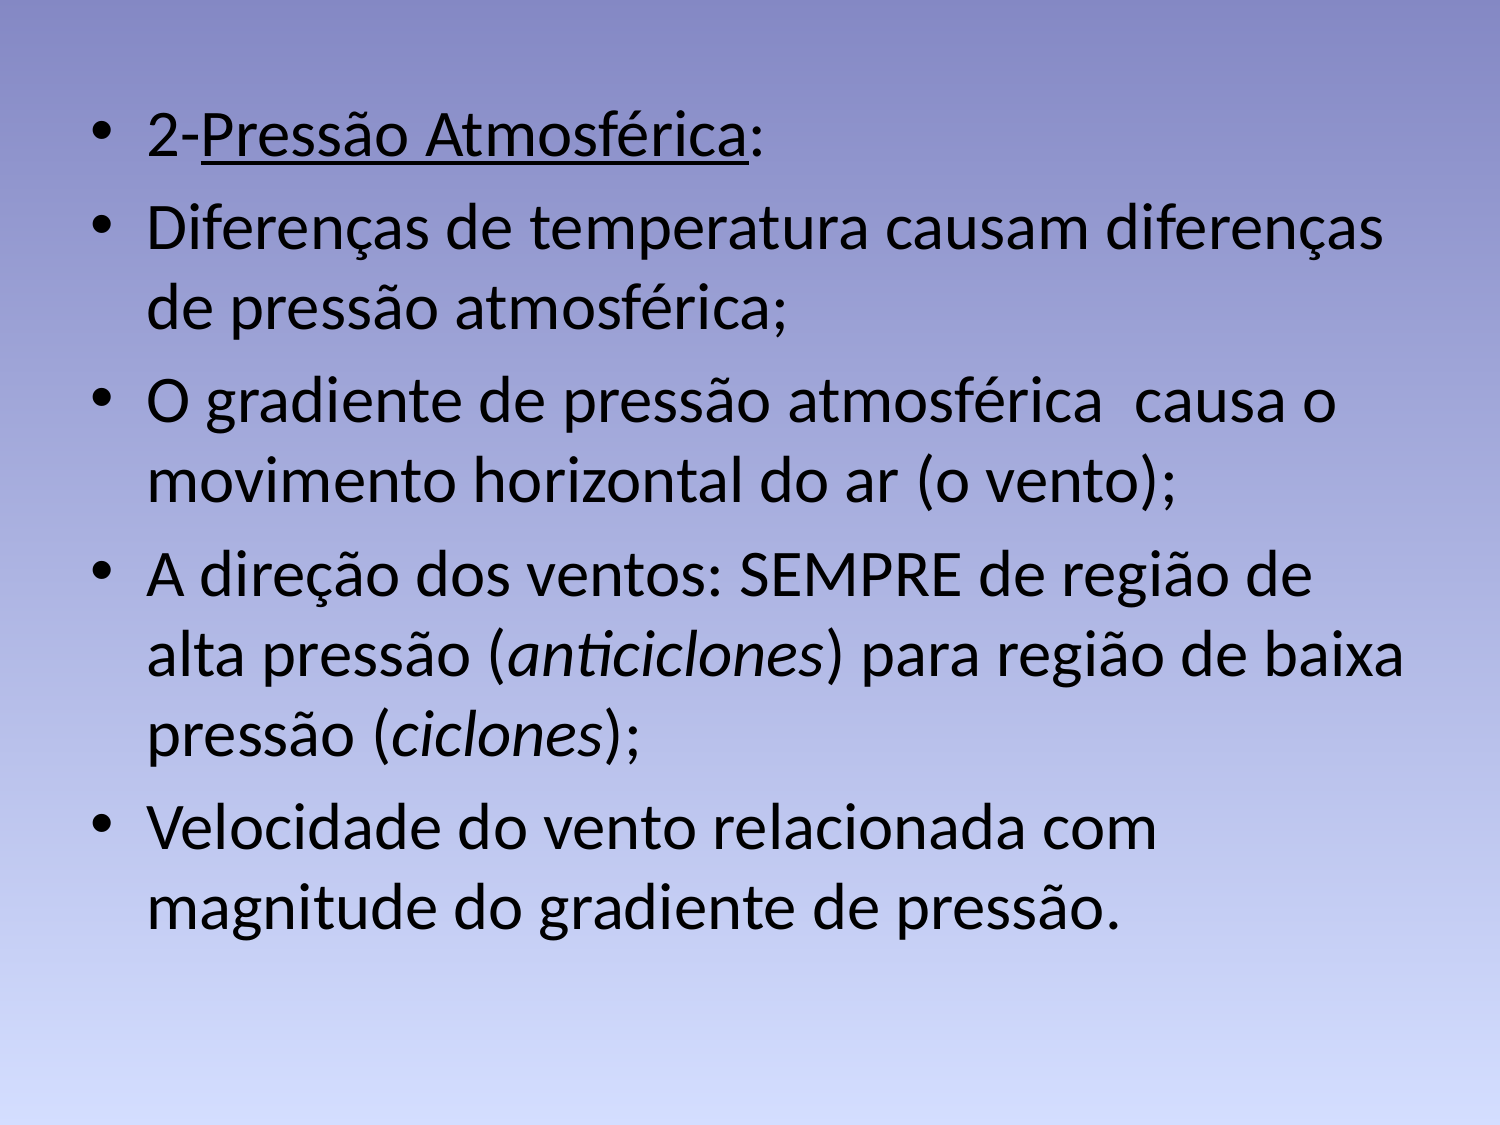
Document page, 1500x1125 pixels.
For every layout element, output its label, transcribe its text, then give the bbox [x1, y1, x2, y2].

list 2-Pressão Atmosférica: Diferenças de temperatura causam diferenças de pressão atmosférica; O gradiente de pressão atmosférica causa o movimento horizontal do ar (o vento); A direção dos ventos: SEMPRE de região de alta pressão (anticiclones) para região de baixa pressão (ciclones); Velocidade do vento relacionada com magnitude do gradiente de pressão. [75, 82, 1425, 1005]
